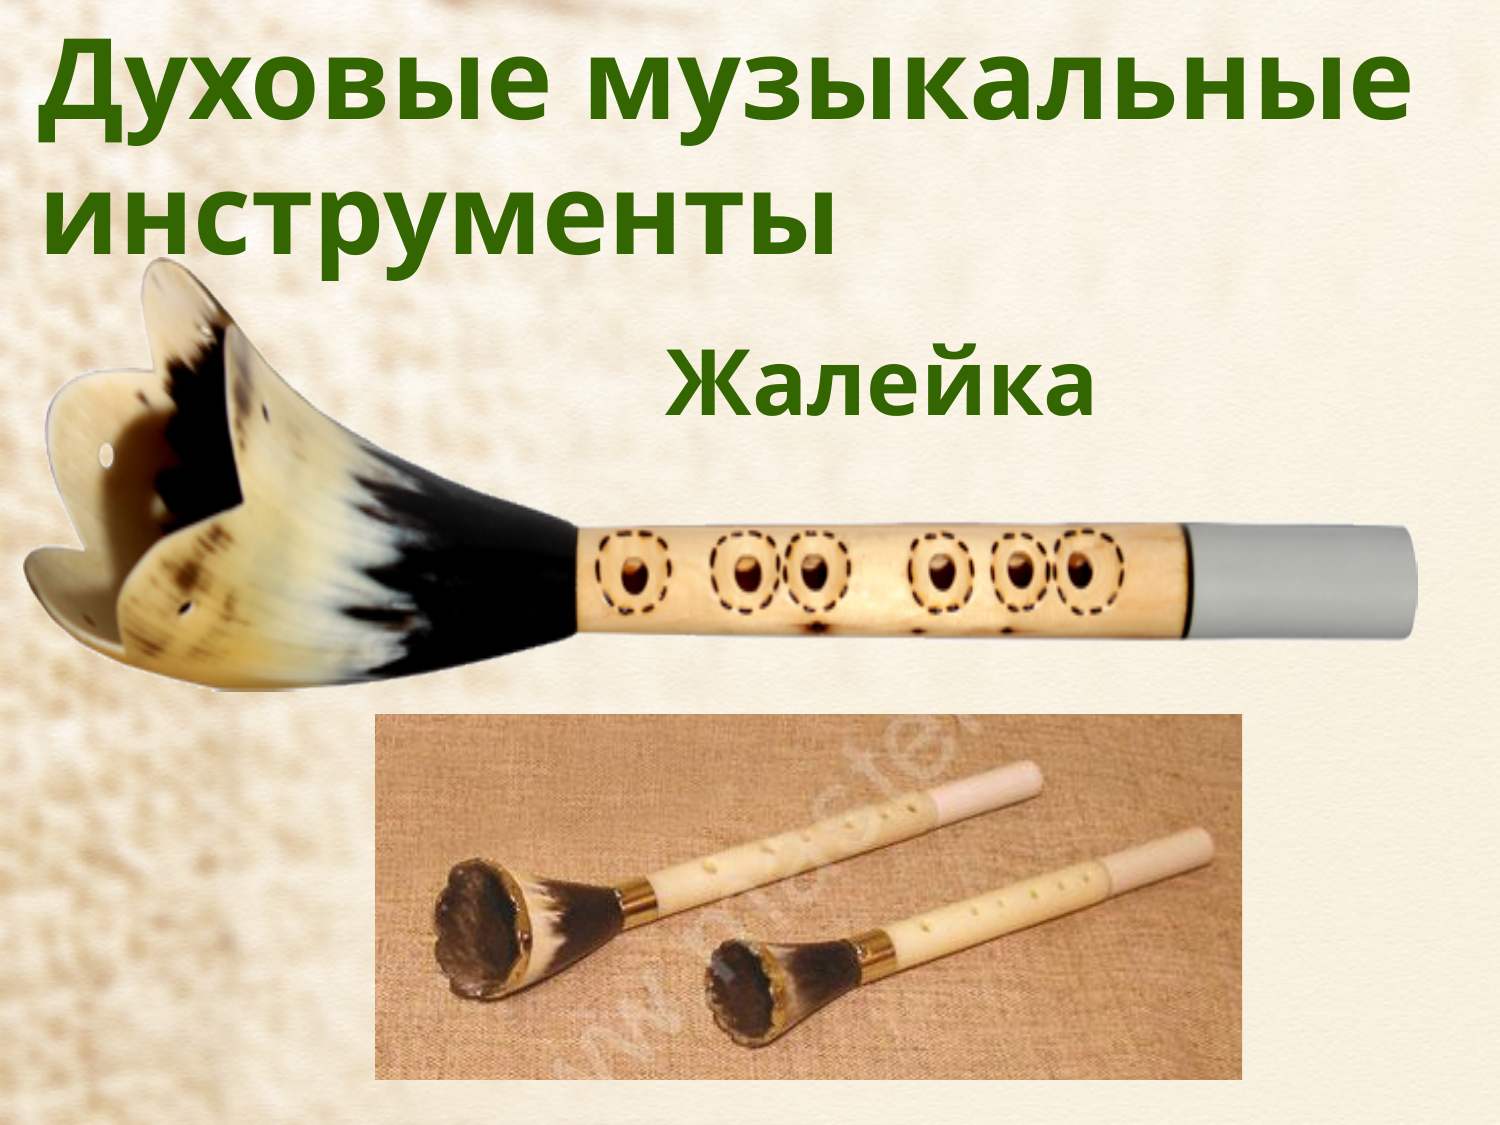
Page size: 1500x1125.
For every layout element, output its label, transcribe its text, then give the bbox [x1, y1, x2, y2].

picture [0, 0, 1500, 1125]
text_box Духовые музыкальные инструменты [23, 0, 1465, 285]
